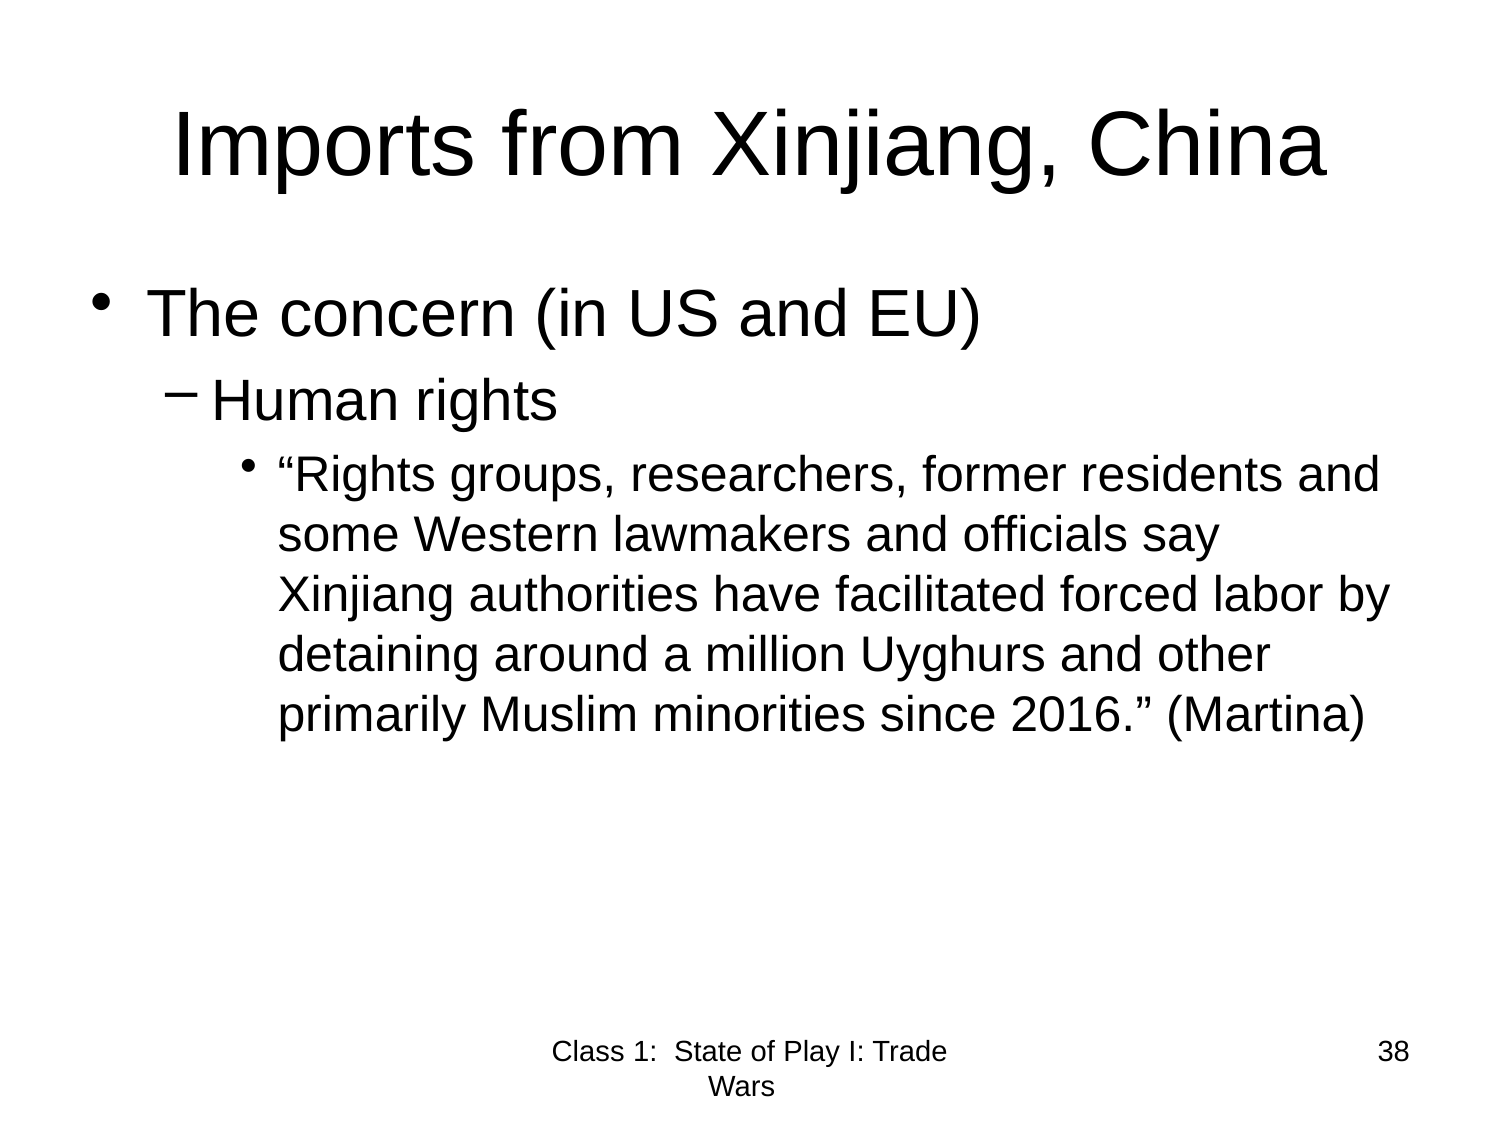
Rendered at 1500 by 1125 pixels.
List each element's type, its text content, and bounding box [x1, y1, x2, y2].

list The concern (in US and EU) Human rights “Rights groups, researchers, former residents and some Western lawmakers and officials say Xinjiang authorities have facilitated forced labor by detaining around a million Uyghurs and other primarily Muslim minorities since 2016.” (Martina) [74, 262, 1426, 1006]
footer Class 1: State of Play I: Trade Wars [512, 1024, 988, 1103]
slide_number 38 [1074, 1024, 1426, 1103]
title Imports from Xinjiang, China [74, 44, 1426, 233]
